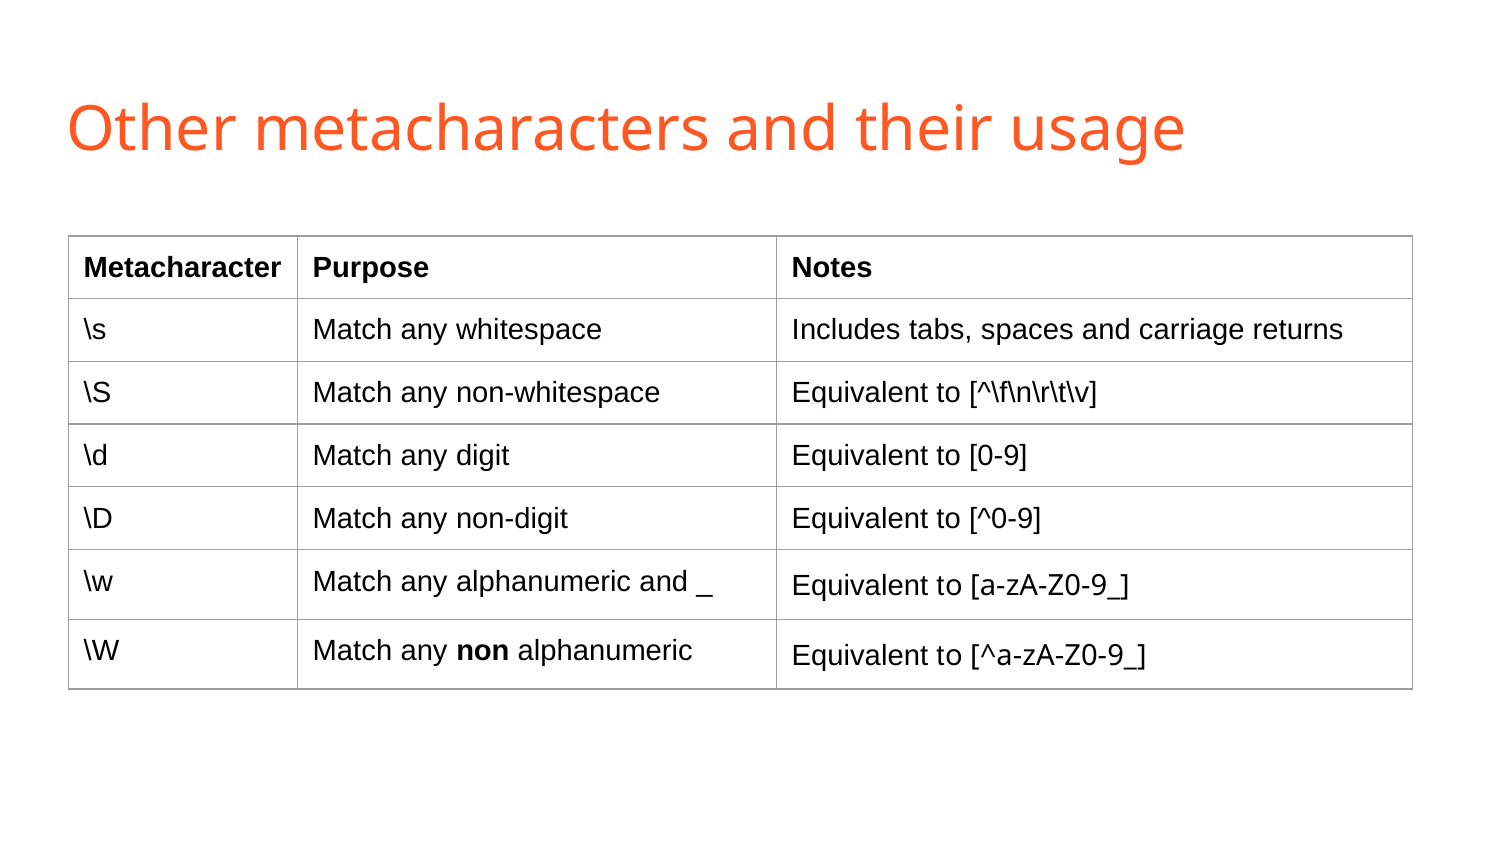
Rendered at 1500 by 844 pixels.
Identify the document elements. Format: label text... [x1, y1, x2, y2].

table_cell \s [69, 299, 297, 361]
table_cell Equivalent to [^a-zA-Z0-9_] [777, 620, 1412, 688]
table_cell Includes tabs, spaces and carriage returns [777, 299, 1412, 361]
table_cell Equivalent to [^0-9] [777, 487, 1412, 549]
table_cell Match any whitespace [298, 299, 776, 361]
table_cell \w [69, 550, 297, 619]
table_cell \W [69, 620, 297, 688]
table_cell Match any digit [298, 425, 776, 486]
table_header Metacharacter [69, 237, 297, 298]
table_cell Match any alphanumeric and _ [298, 550, 776, 619]
table_cell Match any non-digit [298, 487, 776, 549]
table_cell Equivalent to [^\f\n\r\t\v] [777, 362, 1412, 423]
table_cell Match any non alphanumeric [298, 620, 776, 688]
title Other metacharacters and their usage [51, 72, 1449, 167]
table_header Purpose [298, 237, 776, 298]
table_cell \S [69, 362, 297, 423]
table_cell Match any non-whitespace [298, 362, 776, 423]
table_cell Equivalent to [0-9] [777, 425, 1412, 486]
table_cell Equivalent to [a-zA-Z0-9_] [777, 550, 1412, 619]
table_cell \d [69, 425, 297, 486]
table_cell \D [69, 487, 297, 549]
table_header Notes [777, 237, 1412, 298]
